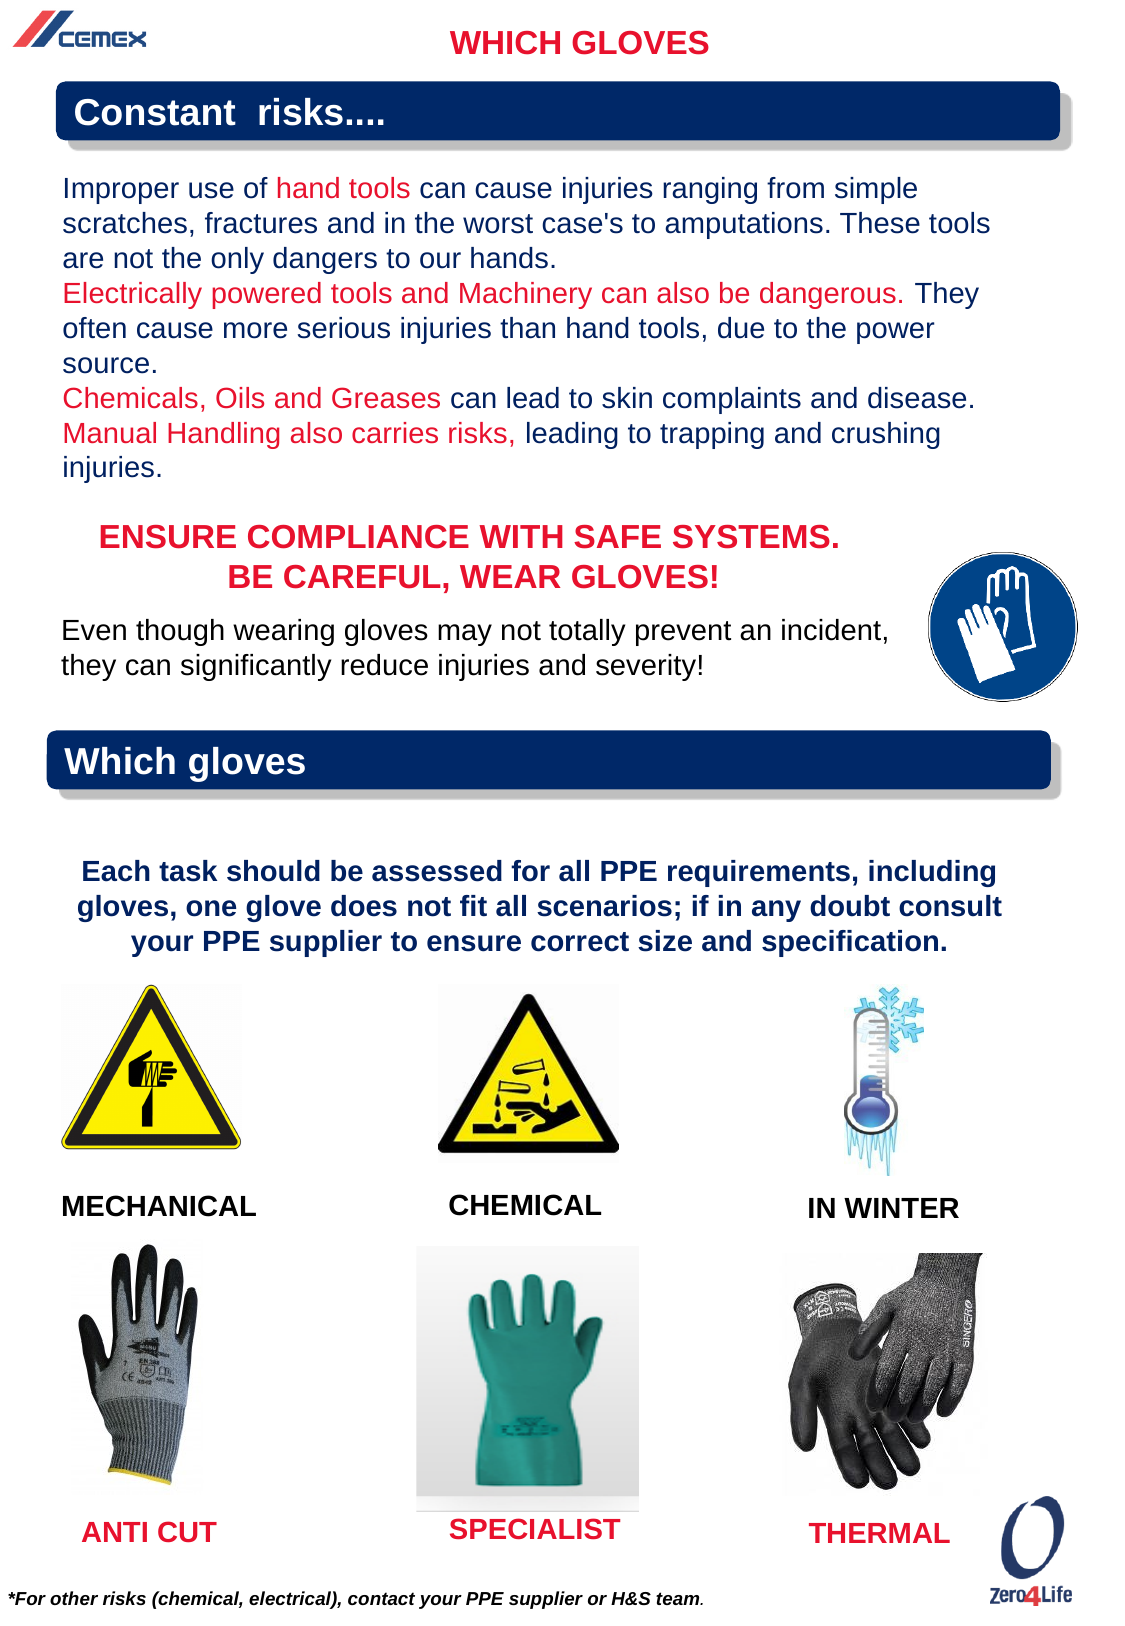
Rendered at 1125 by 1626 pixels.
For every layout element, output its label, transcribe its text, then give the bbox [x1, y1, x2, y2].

text_box Each task should be assessed for all PPE requirements, including gloves, one glove does not fit all scenarios; if in any doubt consult your PPE supplier to ensure correct size and specification. [51, 845, 1029, 965]
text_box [786, 983, 981, 1222]
text_box chemical [417, 1178, 619, 1229]
text_box Even though wearing gloves may not totally prevent an incident, they can significantly reduce injuries and severity! [46, 604, 912, 689]
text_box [747, 1252, 1020, 1558]
text_box Improper use of hand tools can cause injuries ranging from simple scratches, fractures and in the worst case's to amputations. These tools are not the only dangers to our hands. Electrically powered tools and Machinery can also be dangerous. They often cause more serious injuries than hand tools, due to the power source. Chemicals, Oils and Greases can lead to skin complaints and disease. Manual Handling also carries risks, leading to trapping and crushing injuries. [47, 161, 1021, 492]
text_box Which gloves [46, 730, 1051, 790]
picture [926, 550, 1079, 703]
picture [0, 0, 162, 64]
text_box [13, 1239, 285, 1560]
picture [438, 983, 619, 1163]
text_box *For other risks (chemical, electrical), contact your PPE supplier or H&S team. [0, 1579, 1118, 1617]
text_box specialist [399, 1502, 671, 1553]
text_box WHICH GLOVES [162, 13, 1021, 69]
picture [990, 1496, 1073, 1606]
text_box Constant risks.... [55, 81, 1061, 141]
picture [61, 984, 242, 1151]
text_box Ensure compliance with Safe Systems. BE CAREFUL, WEAR GLOVES! [0, 507, 949, 603]
text_box Mechanical [46, 1180, 287, 1230]
picture [416, 1246, 640, 1512]
